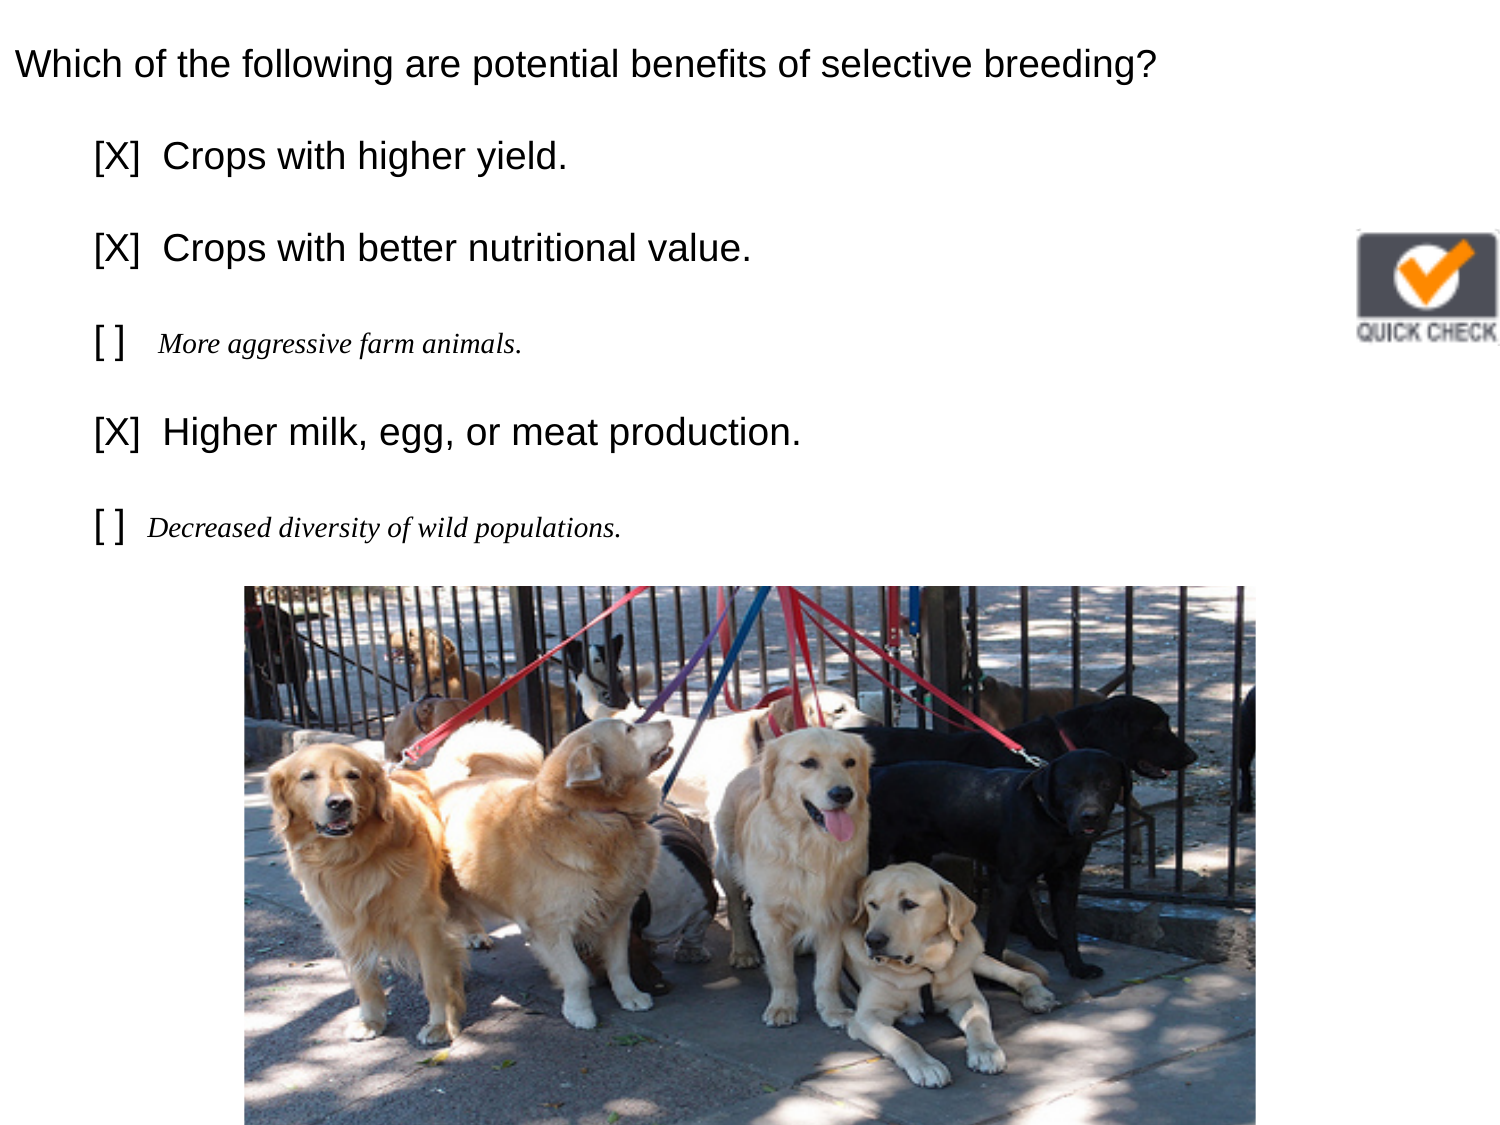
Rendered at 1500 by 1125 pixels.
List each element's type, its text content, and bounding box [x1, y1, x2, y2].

picture [244, 586, 1256, 1125]
text_box Which of the following are potential benefits of selective breeding? [X] Crops with higher yield. [X] Crops with better nutritional value. [ ] More aggressive farm animals. [X] Higher milk, egg, or meat production. [ ] Decreased diversity of wild populations. [0, 24, 1500, 700]
picture [1355, 227, 1500, 346]
